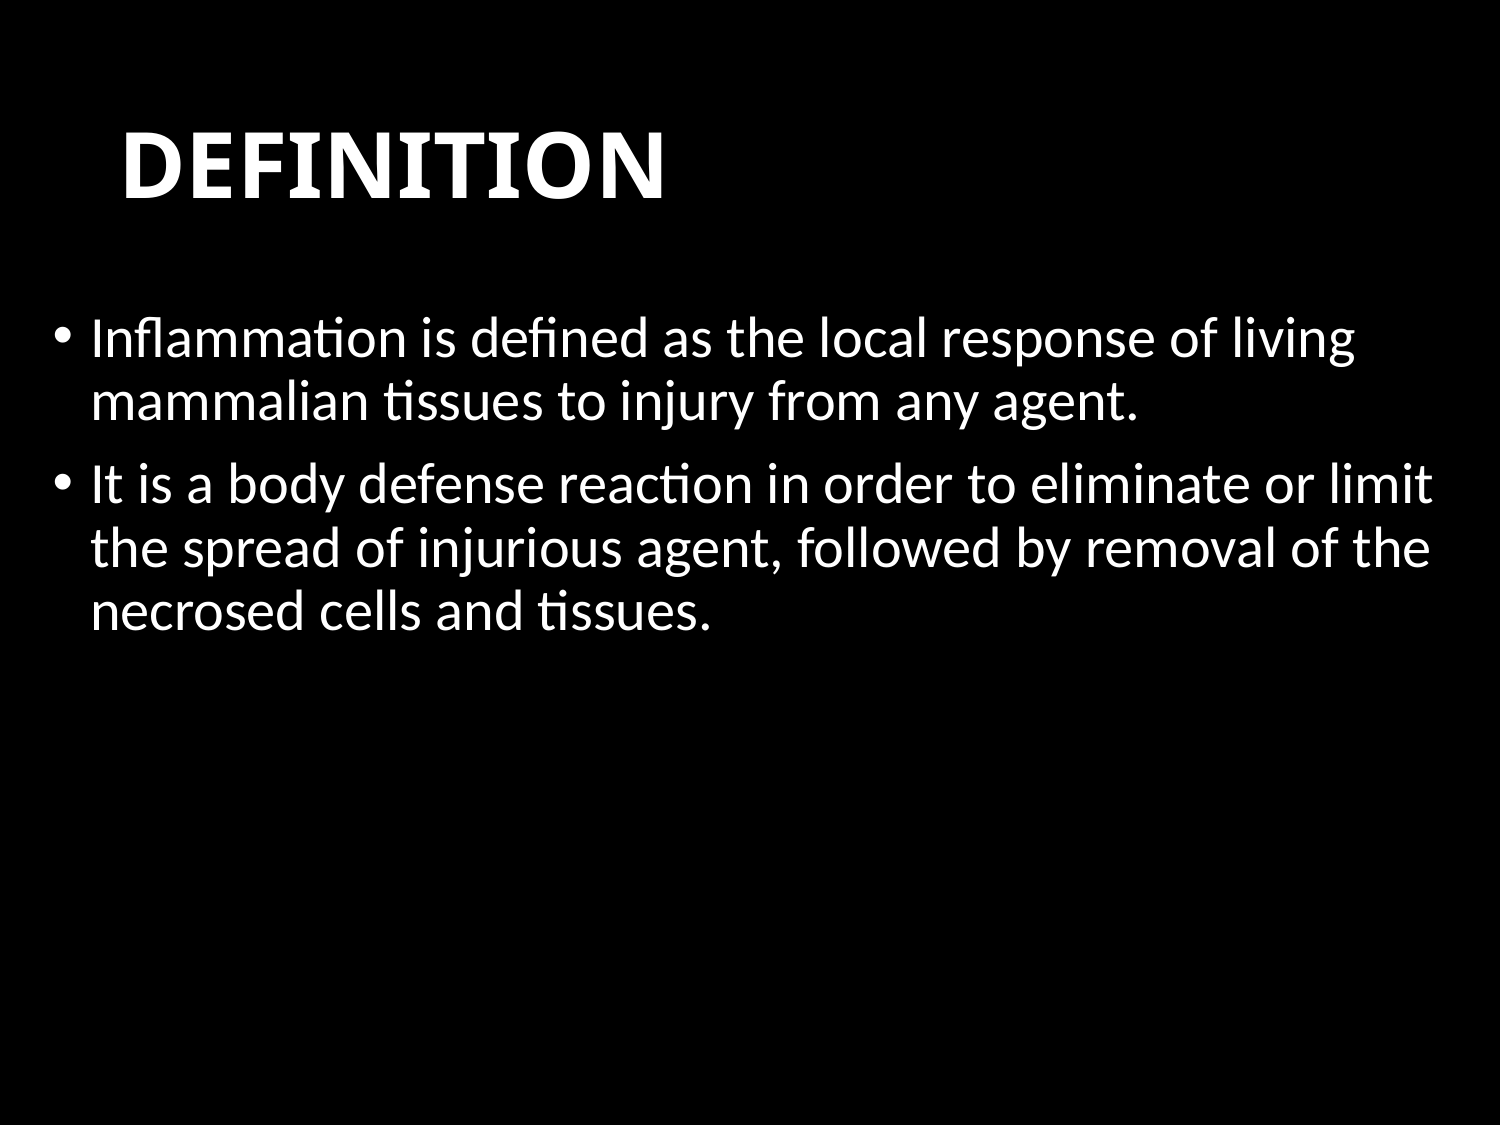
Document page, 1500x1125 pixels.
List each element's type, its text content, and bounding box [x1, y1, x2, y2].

list Inflammation is defined as the local response of living mammalian tissues to injury from any agent. It is a body defense reaction in order to eliminate or limit the spread of injurious agent, followed by removal of the necrosed cells and tissues. [37, 299, 1465, 1105]
title DEFINITION [103, 59, 1397, 278]
